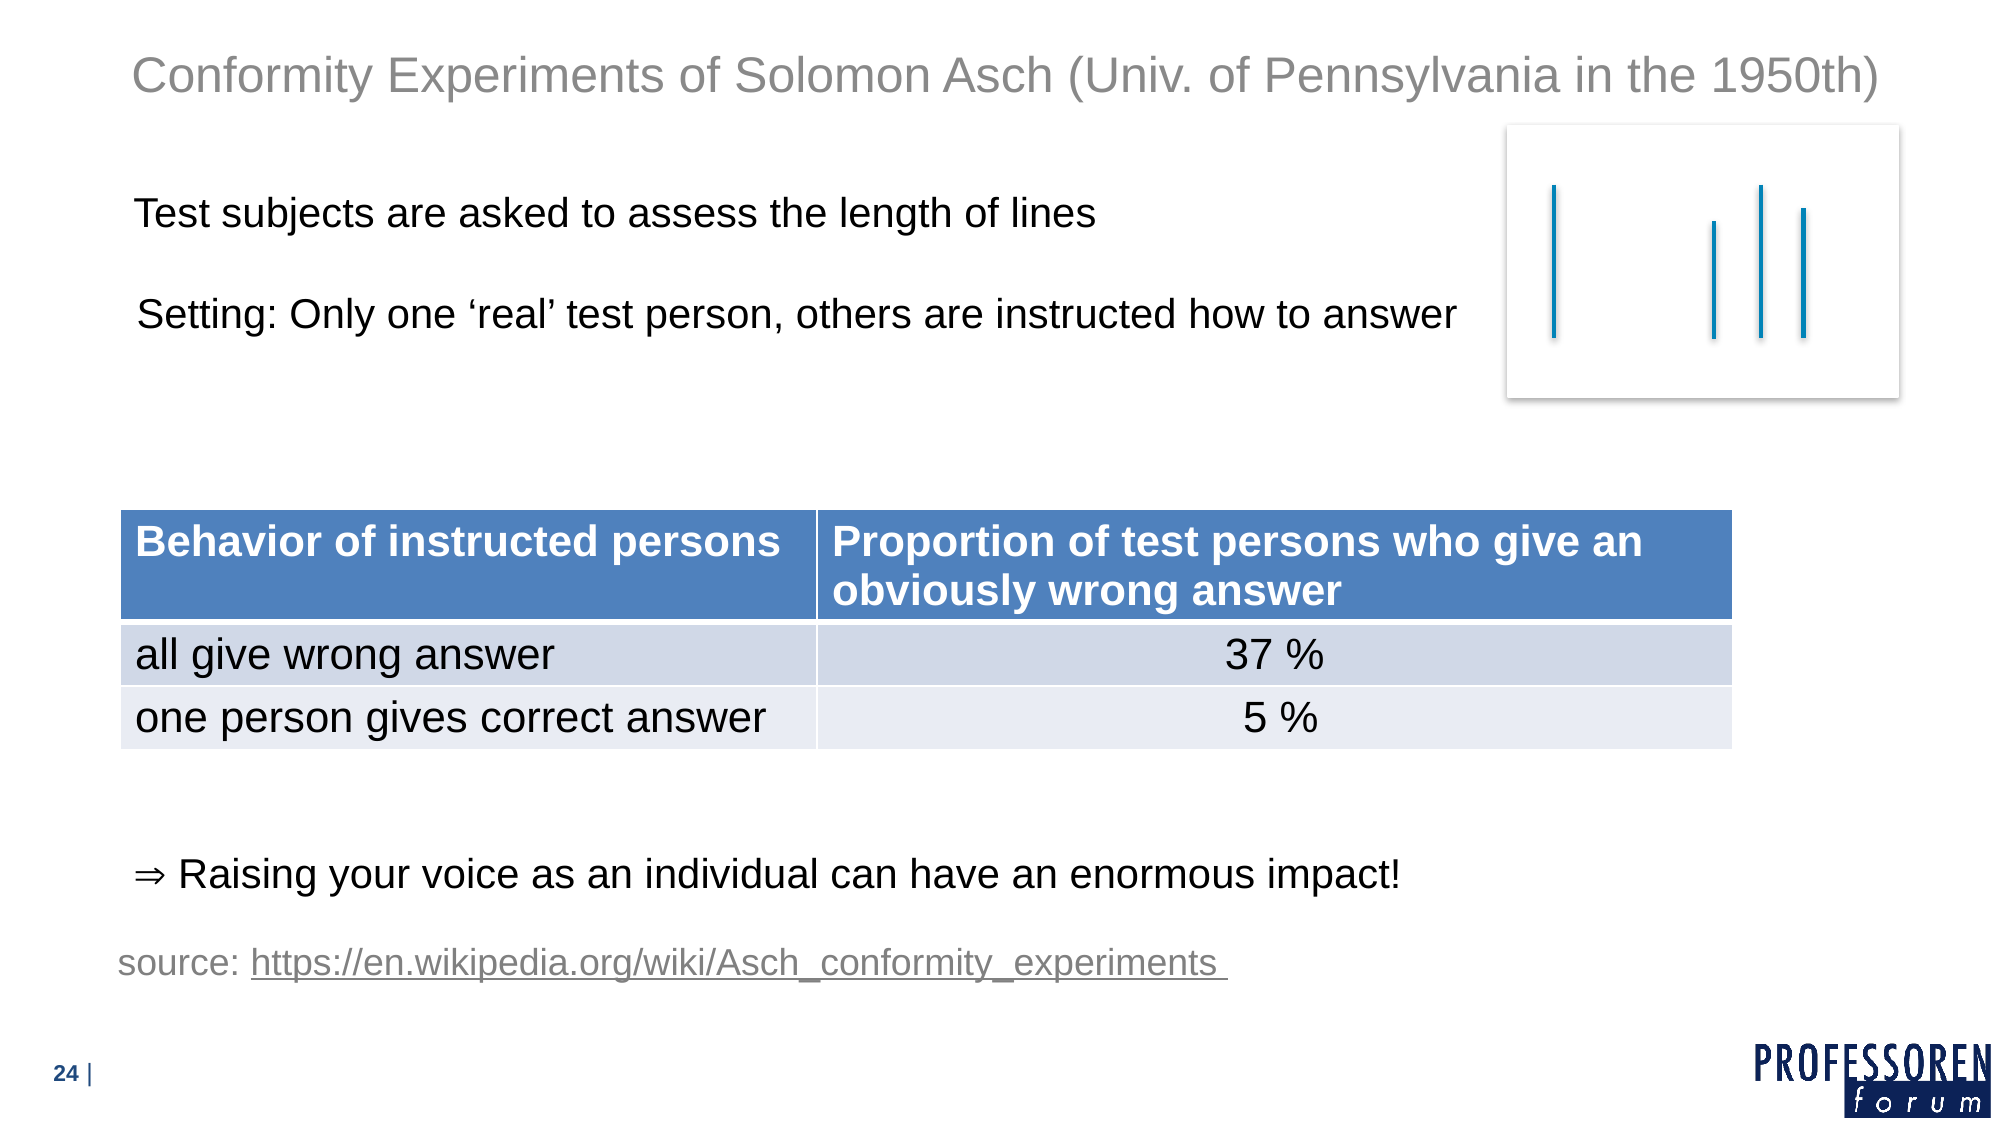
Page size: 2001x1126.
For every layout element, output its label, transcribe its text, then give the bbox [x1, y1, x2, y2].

text_box source: https://en.wikipedia.org/wiki/Asch_conformity_experiments [102, 930, 1775, 991]
table_cell 37 % [818, 625, 1732, 685]
table_header Behavior of instructed persons [121, 510, 816, 619]
table_cell 5 % [818, 687, 1732, 749]
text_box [1507, 125, 1899, 398]
table_cell one person gives correct answer [121, 687, 816, 749]
list Conformity Experiments of Solomon Asch (Univ. of Pennsylvania in the 1950th) [102, 34, 1910, 112]
text_box  Raising your voice as an individual can have an enormous impact! [118, 839, 1926, 905]
text_box Setting: Only one ‘real’ test person, others are instructed how to answer [121, 279, 1502, 344]
table_cell all give wrong answer [121, 625, 816, 685]
picture [1744, 1039, 2001, 1118]
table_header Proportion of test persons who give an obviously wrong answer [818, 510, 1732, 619]
text_box Test subjects are asked to assess the length of lines [118, 178, 1360, 244]
